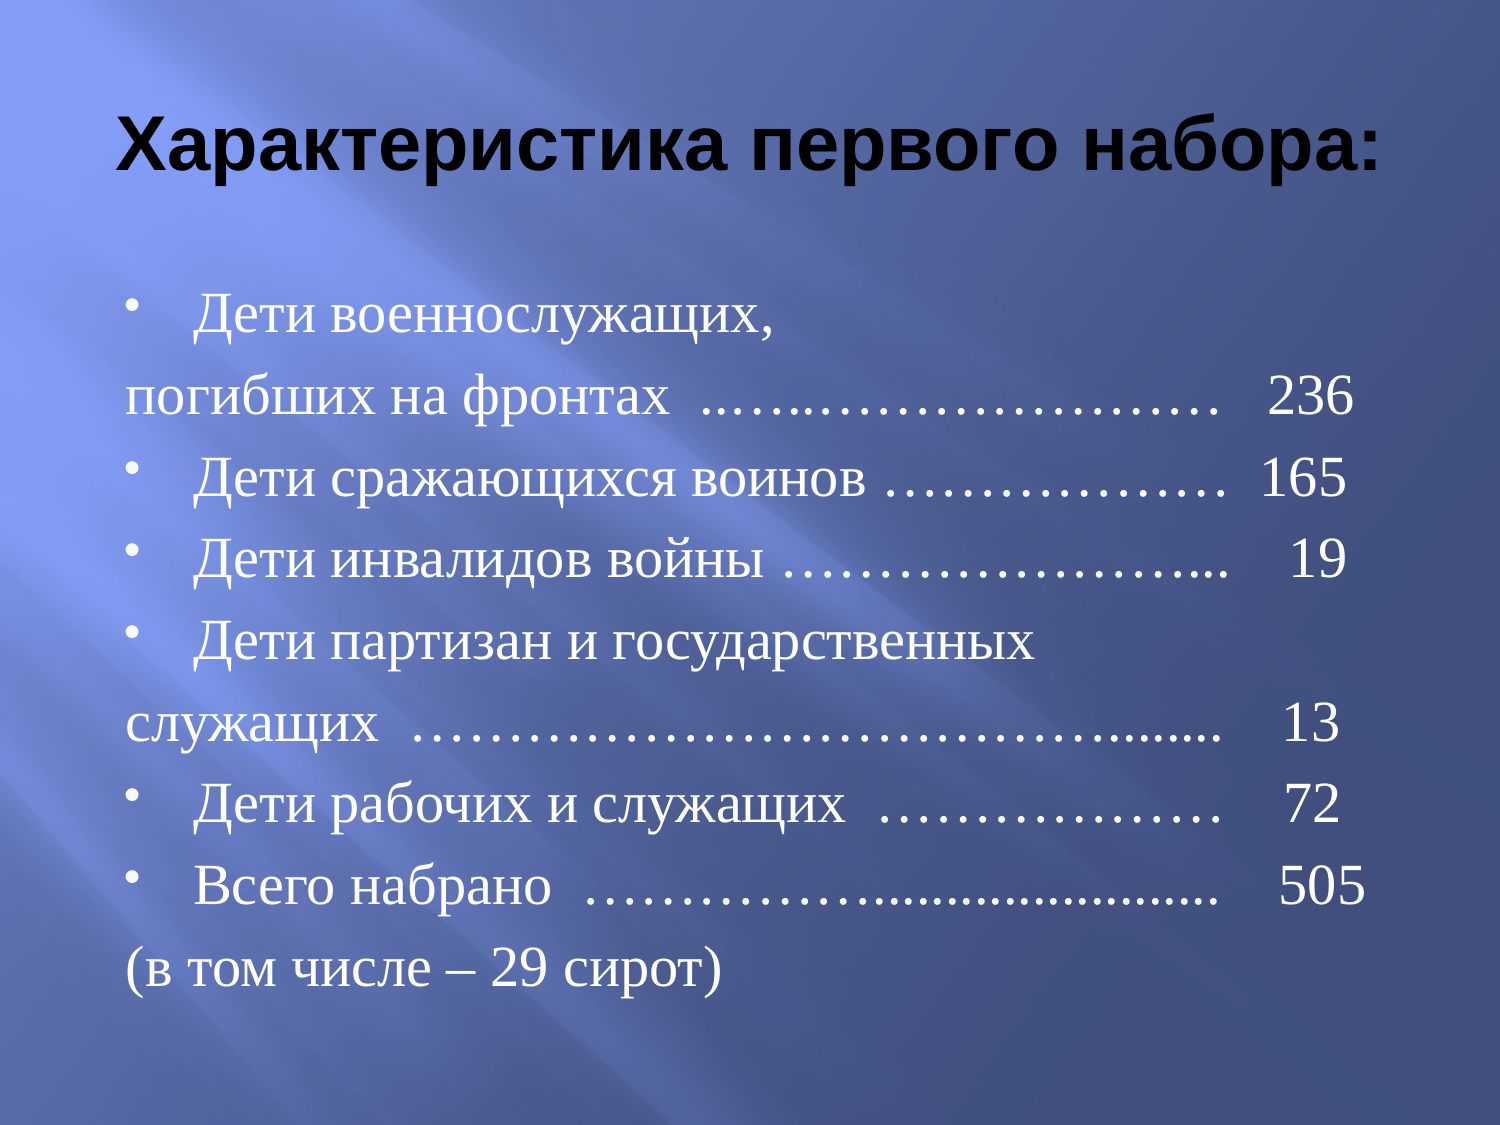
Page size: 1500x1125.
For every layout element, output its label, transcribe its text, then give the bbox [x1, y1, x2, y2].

list Дети военнослужащих, погибших на фронтах ..…..………………… 236 Дети сражающихся воинов ……………… 165 Дети инвалидов войны …………………... 19 Дети партизан и государственных служащих ………………………………........ 13 Дети рабочих и служащих ……………… 72 Всего набрано ……………........................ 505 (в том числе – 29 сирот) [88, 267, 1439, 1040]
title Характеристика первого набора: [75, 45, 1425, 233]
